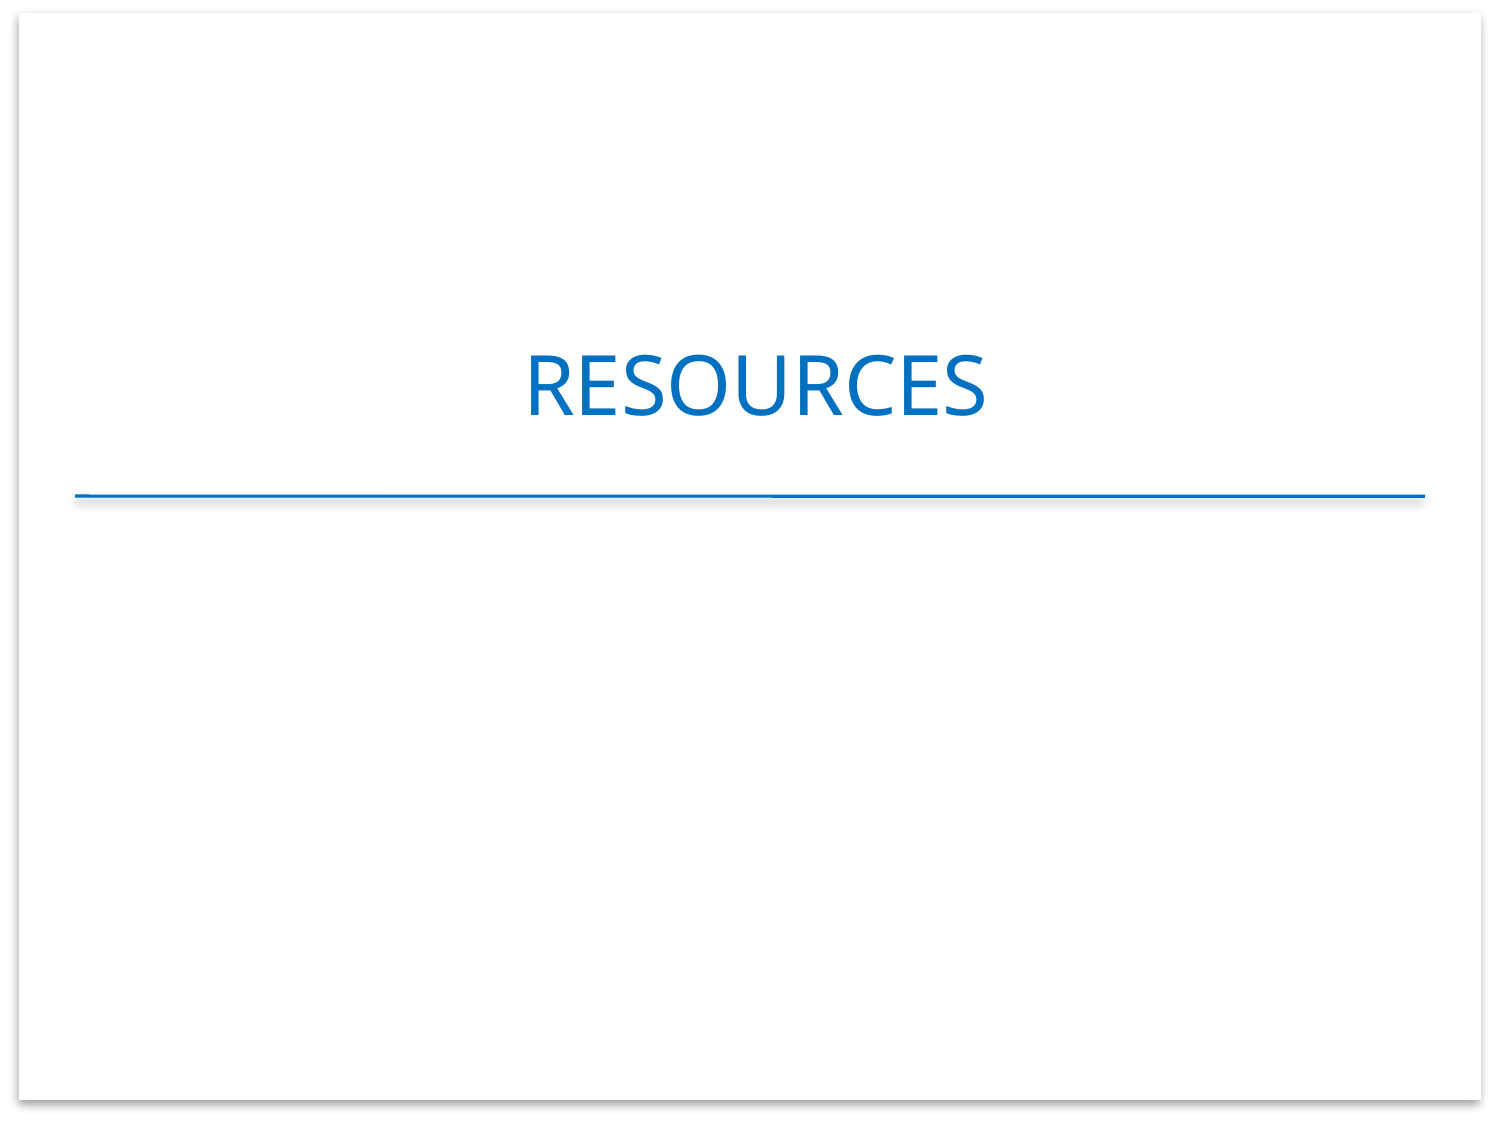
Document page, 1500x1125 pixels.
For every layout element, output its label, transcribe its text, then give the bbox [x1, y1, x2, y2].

title Resources [118, 224, 1394, 449]
